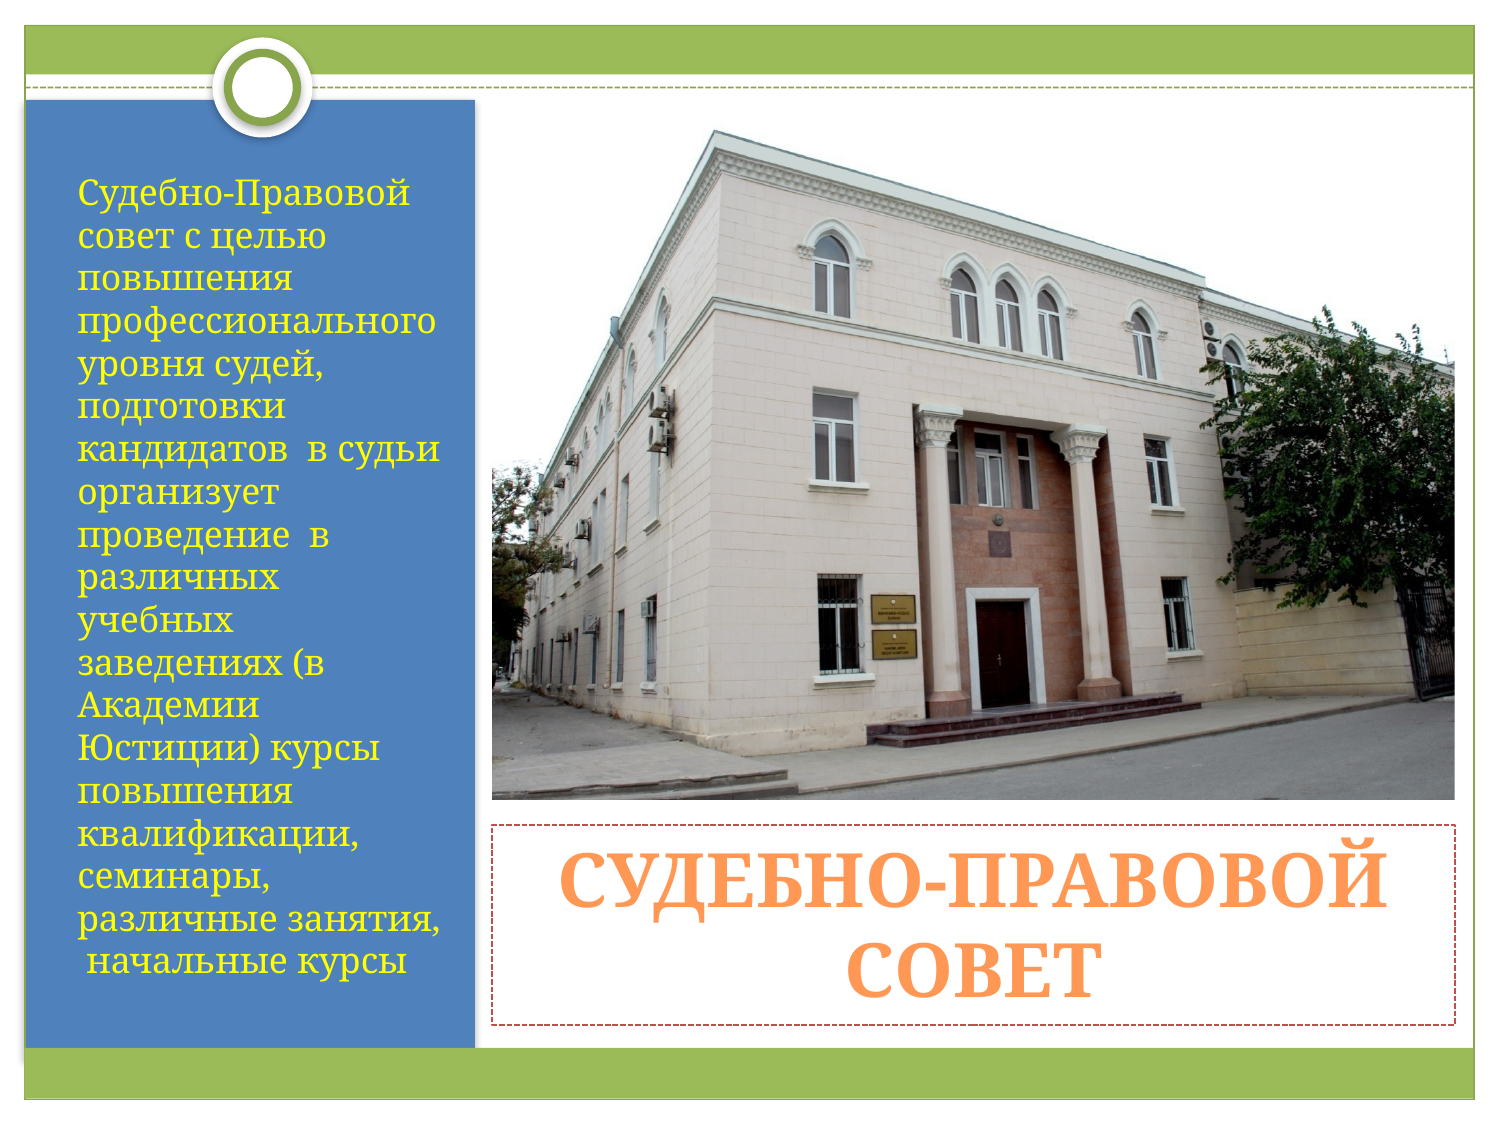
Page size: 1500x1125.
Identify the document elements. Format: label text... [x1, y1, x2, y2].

list Судебно-Правовой совет с целью повышения профессионального уровня судей, подготовки кандидатов в судьи организует проведение в различных учебных заведениях (в Академии Юстиции) курсы повышения квалификации, семинары, различные занятия, начальные курсы [62, 162, 463, 1025]
title СУДЕБНО-ПРАВОВОЙ СОВЕТ [491, 824, 1456, 1026]
picture [491, 99, 1455, 801]
